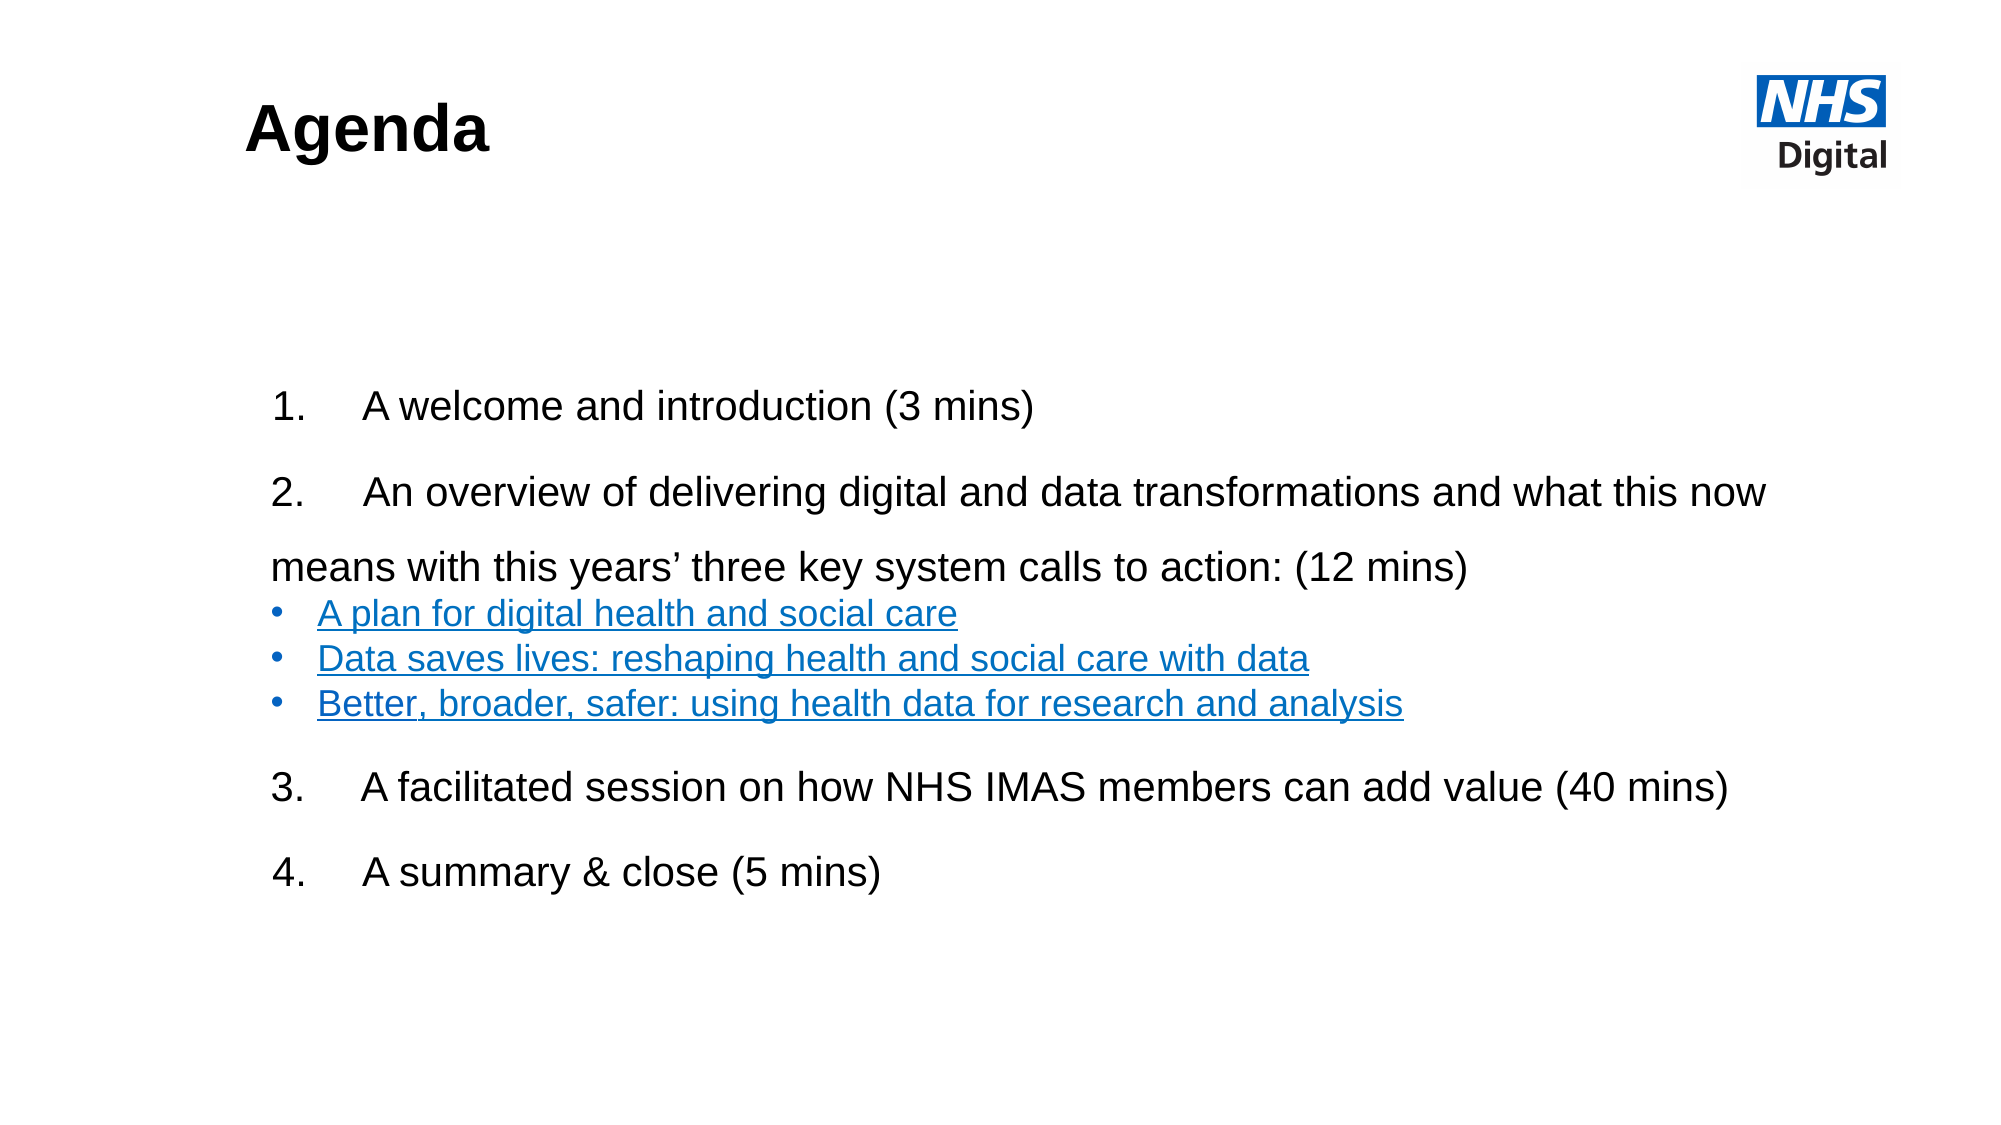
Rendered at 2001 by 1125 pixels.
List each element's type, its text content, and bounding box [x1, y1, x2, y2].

text_box Agenda [230, 77, 1230, 172]
text_box 1. A welcome and introduction (3 mins) 2. An overview of delivering digital and data transformations and what this now means with this years’ three key system calls to action: (12 mins) A plan for digital health and social care Data saves lives: reshaping health and social care with data Better, broader, safer: using health data for research and analysis 3. A facilitated session on how NHS IMAS members can add value (40 mins) 4. A summary & close (5 mins) [219, 346, 1821, 903]
picture [1741, 62, 1901, 189]
